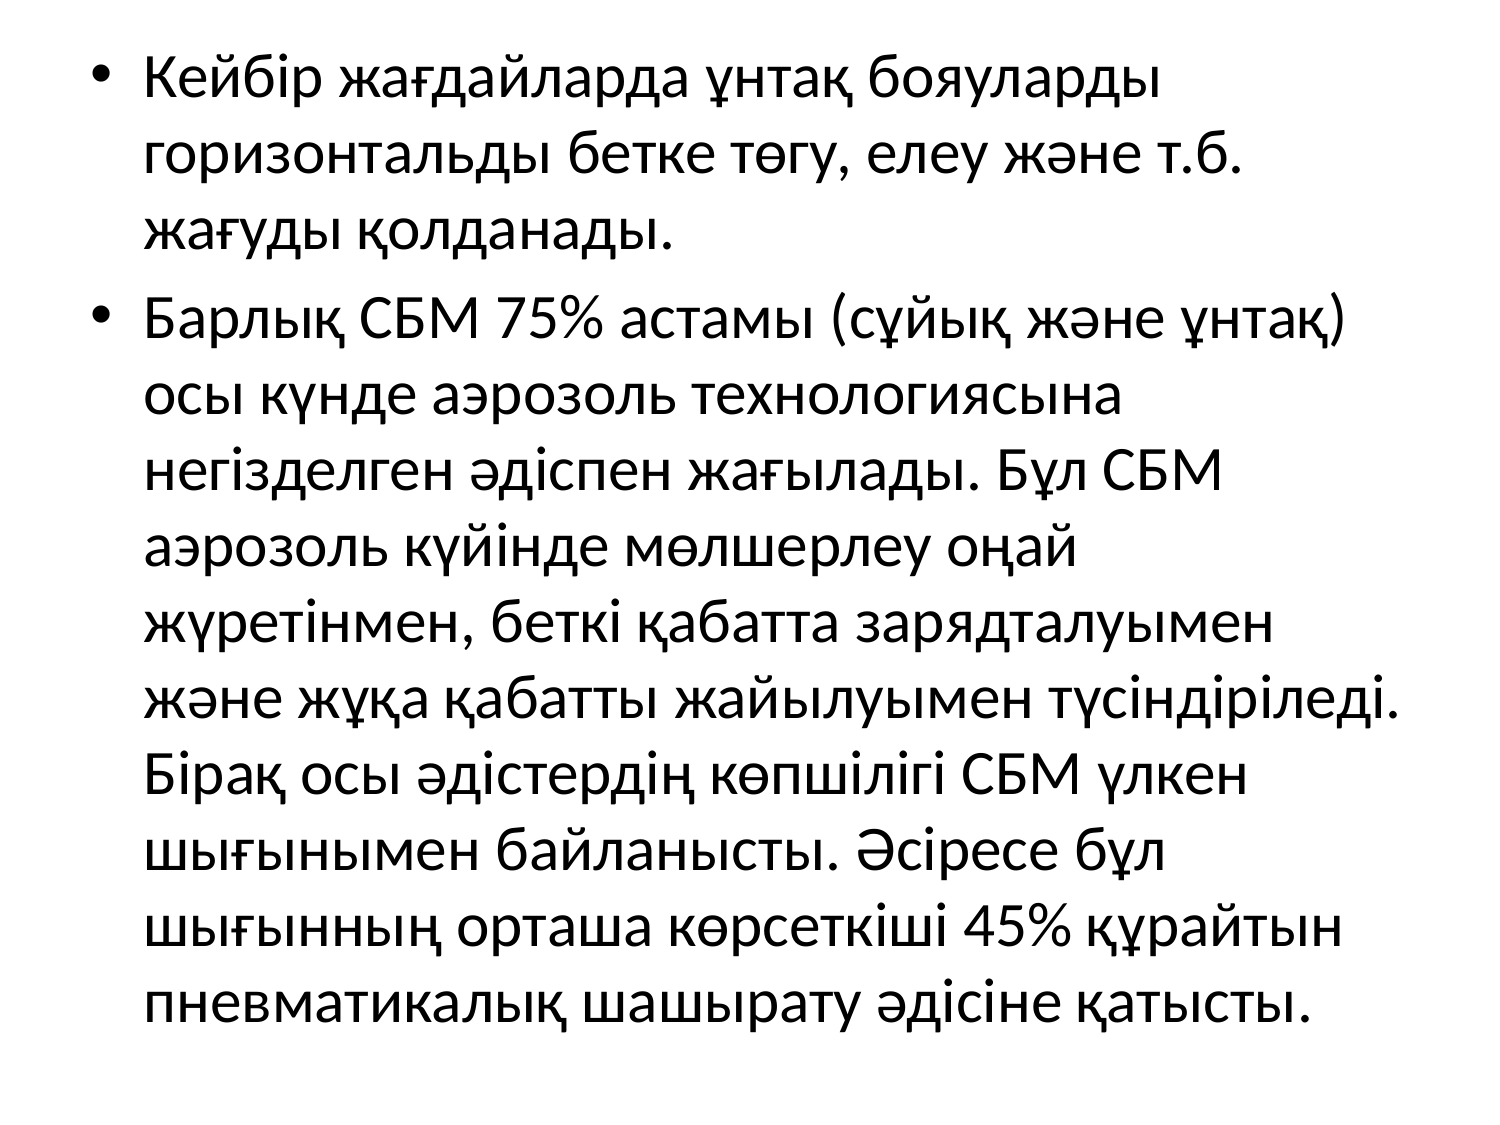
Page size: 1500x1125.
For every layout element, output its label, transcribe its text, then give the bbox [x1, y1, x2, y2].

list Кейбір жағдайларда ұнтақ бояуларды горизонтальды бетке төгу, елеу және т.б. жағуды қолданады. Барлық СБМ 75% астамы (сұйық және ұнтақ) осы күнде аэрозоль технологиясына негізделген әдіспен жағылады. Бұл СБМ аэрозоль күйінде мөлшерлеу оңай жүретінмен, беткі қабатта зарядталуымен және жұқа қабатты жайылуымен түсіндіріледі. Бірақ осы әдістердің көпшілігі СБМ үлкен шығынымен байланысты. Әсіресе бұл шығынның орташа көрсеткіші 45% құрайтын пневматикалық шашырату әдісіне қатысты. [75, 26, 1425, 1071]
